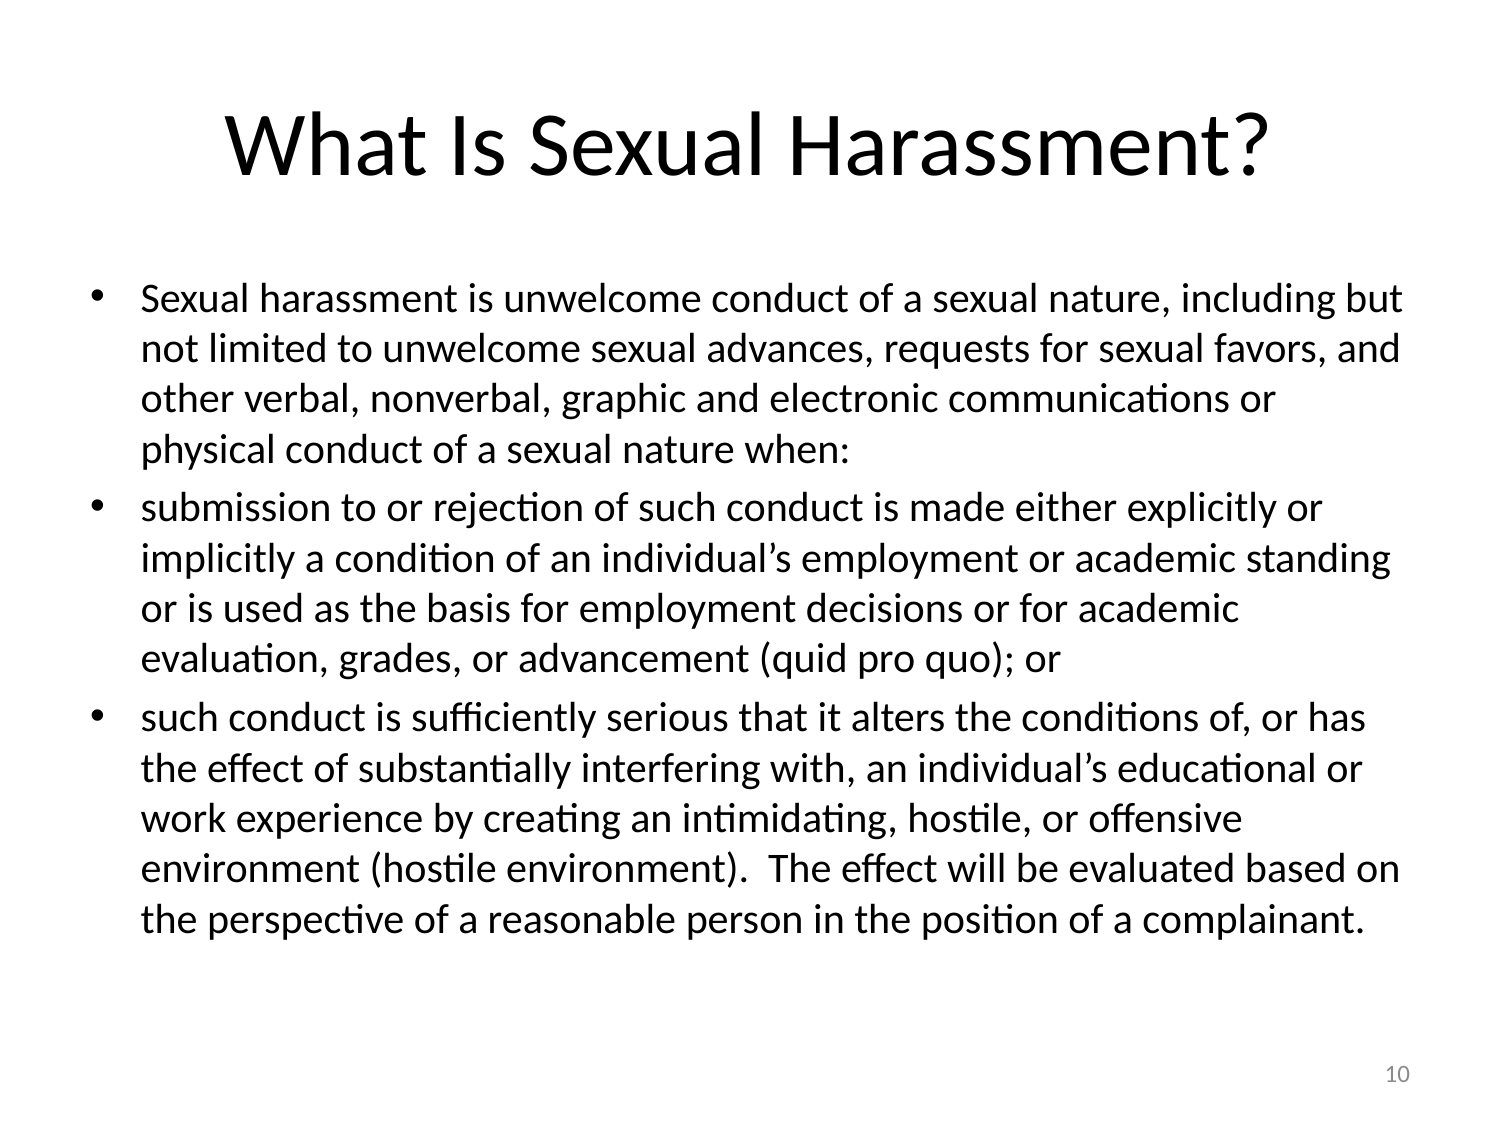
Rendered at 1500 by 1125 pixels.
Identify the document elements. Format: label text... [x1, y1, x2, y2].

slide_number 10 [1074, 1042, 1425, 1103]
list Sexual harassment is unwelcome conduct of a sexual nature, including but not limited to unwelcome sexual advances, requests for sexual favors, and other verbal, nonverbal, graphic and electronic communications or physical conduct of a sexual nature when: submission to or rejection of such conduct is made either explicitly or implicitly a condition of an individual’s employment or academic standing or is used as the basis for employment decisions or for academic evaluation, grades, or advancement (quid pro quo); or such conduct is sufficiently serious that it alters the conditions of, or has the effect of substantially interfering with, an individual’s educational or work experience by creating an intimidating, hostile, or offensive environment (hostile environment). The effect will be evaluated based on the perspective of a reasonable person in the position of a complainant. [75, 262, 1425, 1005]
title What Is Sexual Harassment? [75, 45, 1425, 233]
